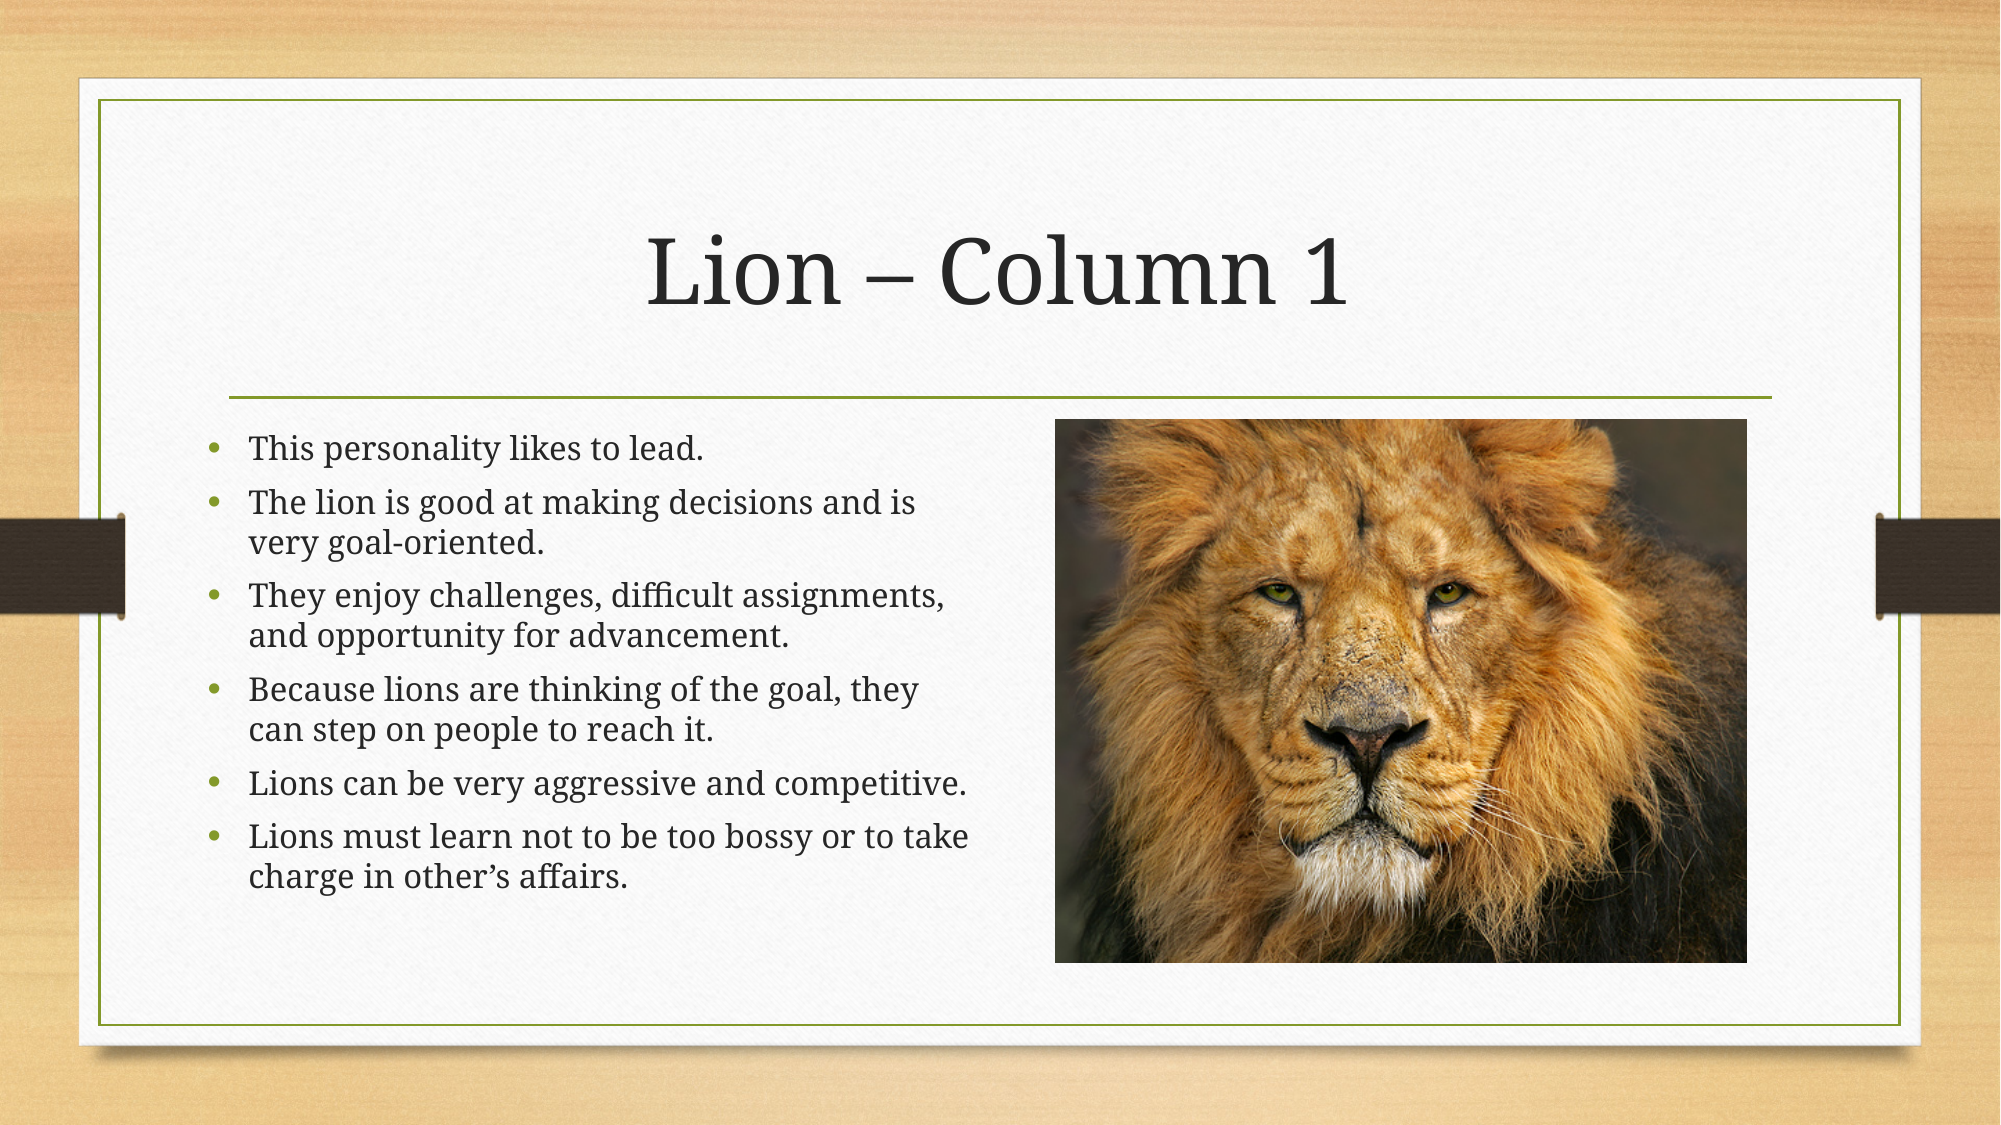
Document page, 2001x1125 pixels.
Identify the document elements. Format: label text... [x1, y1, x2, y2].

picture [0, 0, 2001, 1125]
list This personality likes to lead. The lion is good at making decisions and is very goal-oriented. They enjoy challenges, difficult assignments, and opportunity for advancement. Because lions are thinking of the goal, they can step on people to reach it. Lions can be very aggressive and competitive. Lions must learn not to be too bossy or to take charge in other’s affairs. [192, 420, 987, 963]
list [1055, 419, 1747, 964]
title Lion – Column 1 [212, 161, 1788, 375]
